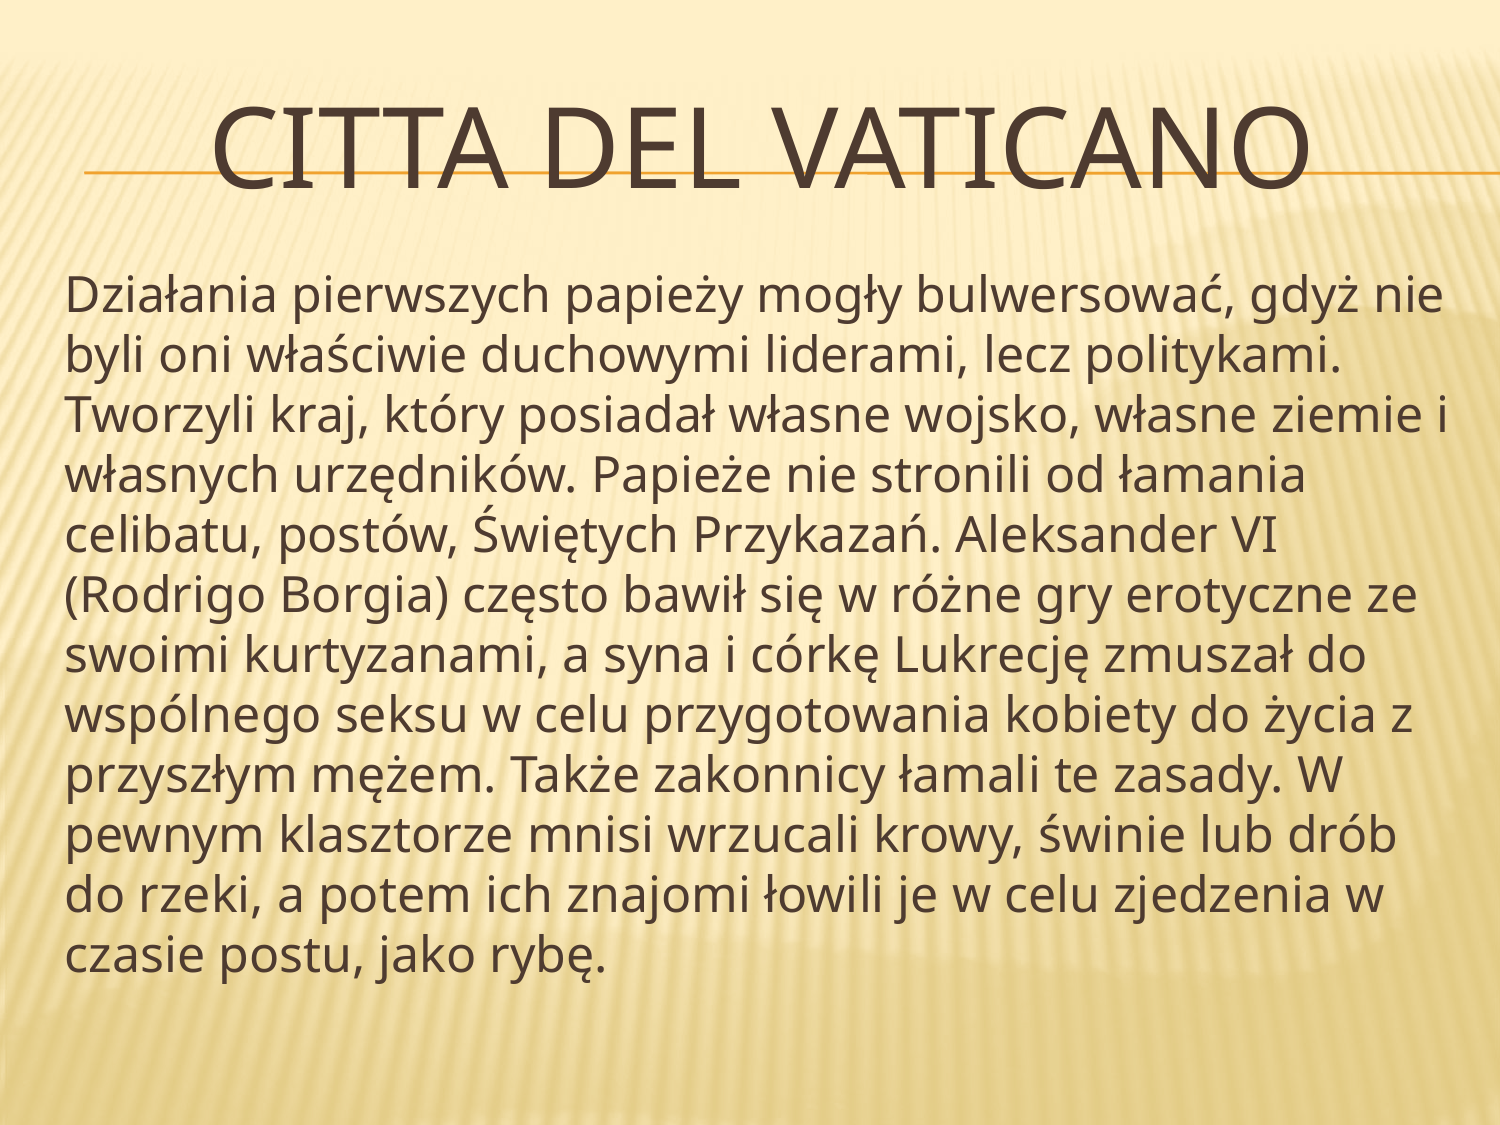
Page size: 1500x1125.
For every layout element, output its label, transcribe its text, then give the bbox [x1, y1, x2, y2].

list Działania pierwszych papieży mogły bulwersować, gdyż nie byli oni właściwie duchowymi liderami, lecz politykami. Tworzyli kraj, który posiadał własne wojsko, własne ziemie i własnych urzędników. Papieże nie stronili od łamania celibatu, postów, Świętych Przykazań. Aleksander VI (Rodrigo Borgia) często bawił się w różne gry erotyczne ze swoimi kurtyzanami, a syna i córkę Lukrecję zmuszał do wspólnego seksu w celu przygotowania kobiety do życia z przyszłym mężem. Także zakonnicy łamali te zasady. W pewnym klasztorze mnisi wrzucali krowy, świnie lub drób do rzeki, a potem ich znajomi łowili je w celu zjedzenia w czasie postu, jako rybę. [50, 254, 1475, 998]
title Citta del Vaticano [50, 75, 1475, 213]
